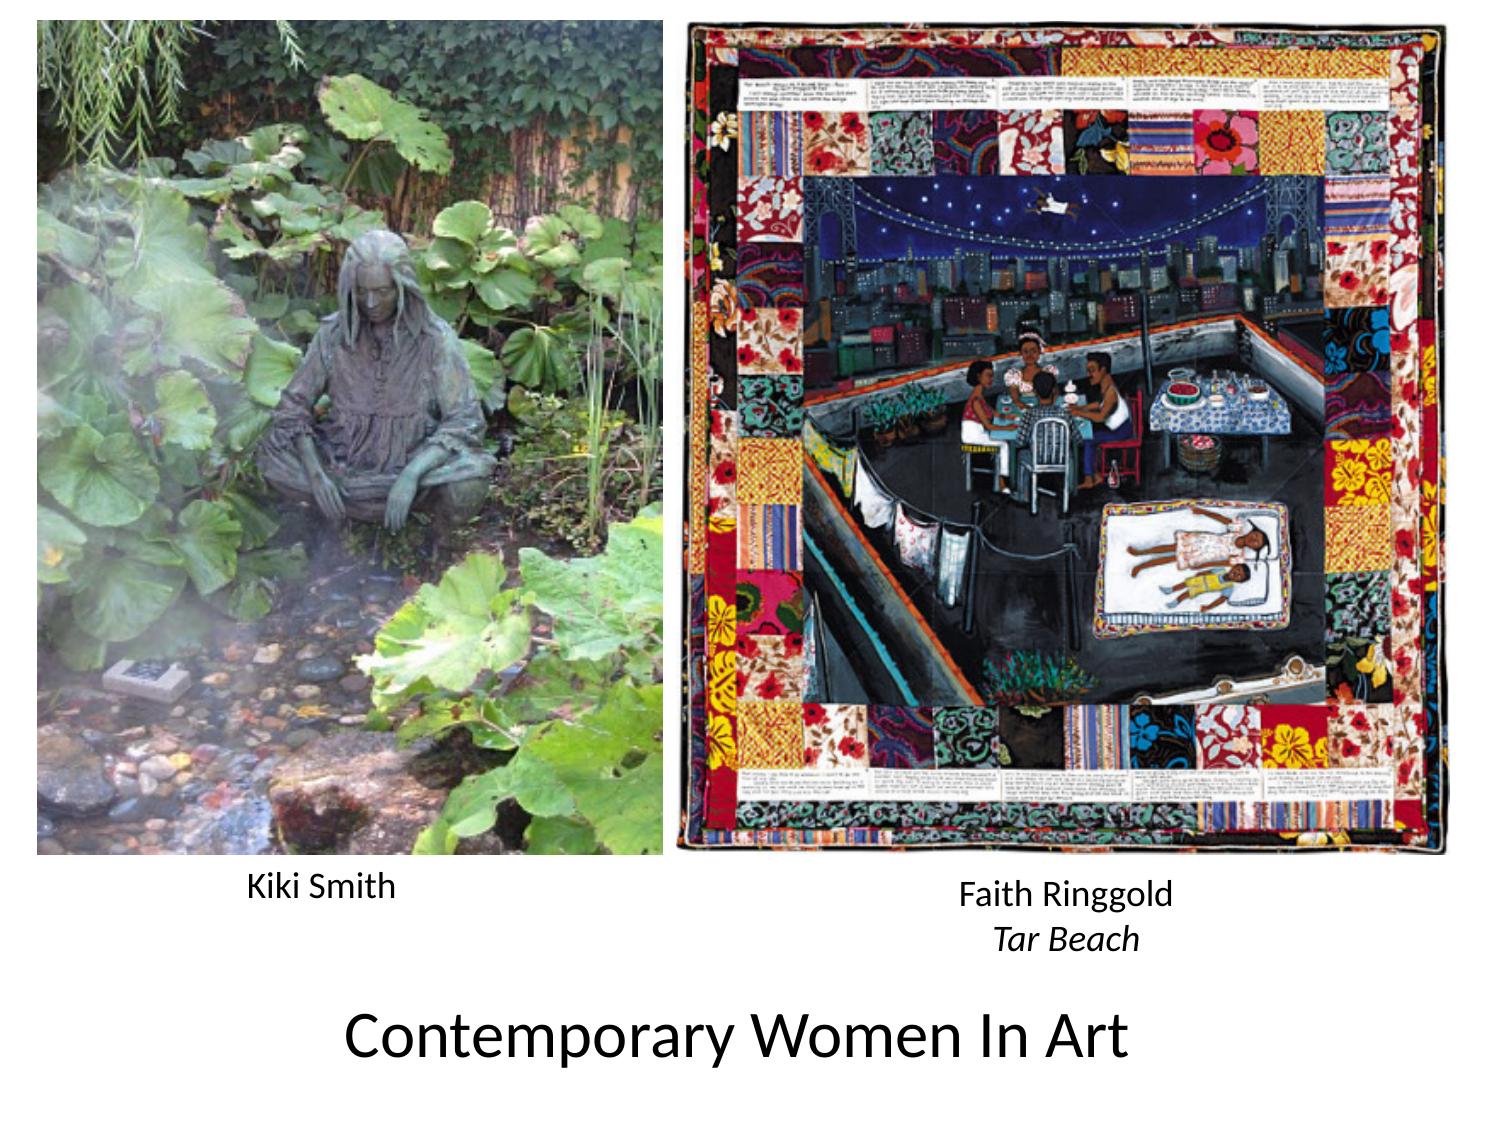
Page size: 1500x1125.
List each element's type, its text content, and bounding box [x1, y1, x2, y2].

picture [37, 20, 664, 855]
text_box Faith Ringgold Tar Beach [943, 864, 1190, 967]
text_box Kiki Smith [231, 863, 412, 914]
text_box Contemporary Women In Art [87, 983, 1388, 1124]
picture [676, 21, 1451, 855]
